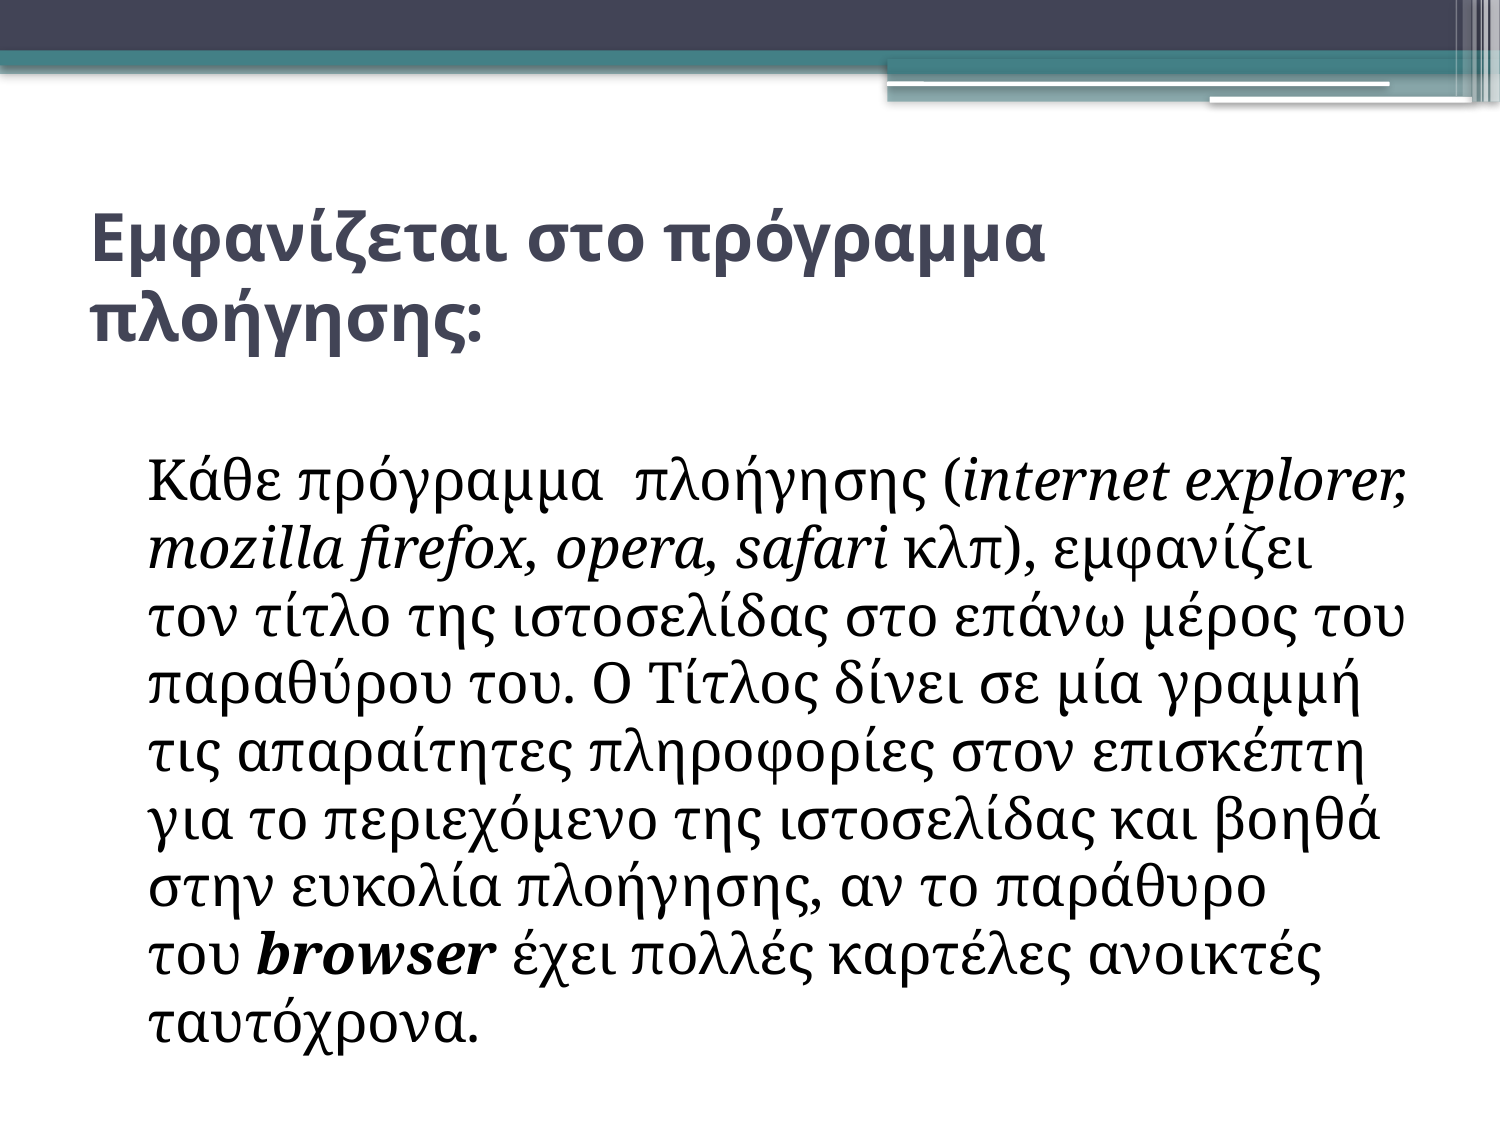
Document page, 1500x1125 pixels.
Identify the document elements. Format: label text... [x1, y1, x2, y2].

list Κάθε πρόγραμμα πλοήγησης (internet explorer, mozilla firefox, opera, safari κλπ), εμφανίζει τον τίτλο της ιστοσελίδας στο επάνω μέρος του παραθύρου του. Ο Τίτλος δίνει σε μία γραμμή τις απαραίτητες πληροφορίες στον επισκέπτη για το περιεχόμενο της ιστοσελίδας και βοηθά στην ευκολία πλοήγησης, αν το παράθυρο του browser έχει πολλές καρτέλες ανοικτές ταυτόχρονα. [75, 368, 1425, 1079]
title Εμφανίζεται στο πρόγραμμα πλοήγησης: [75, 187, 1425, 363]
